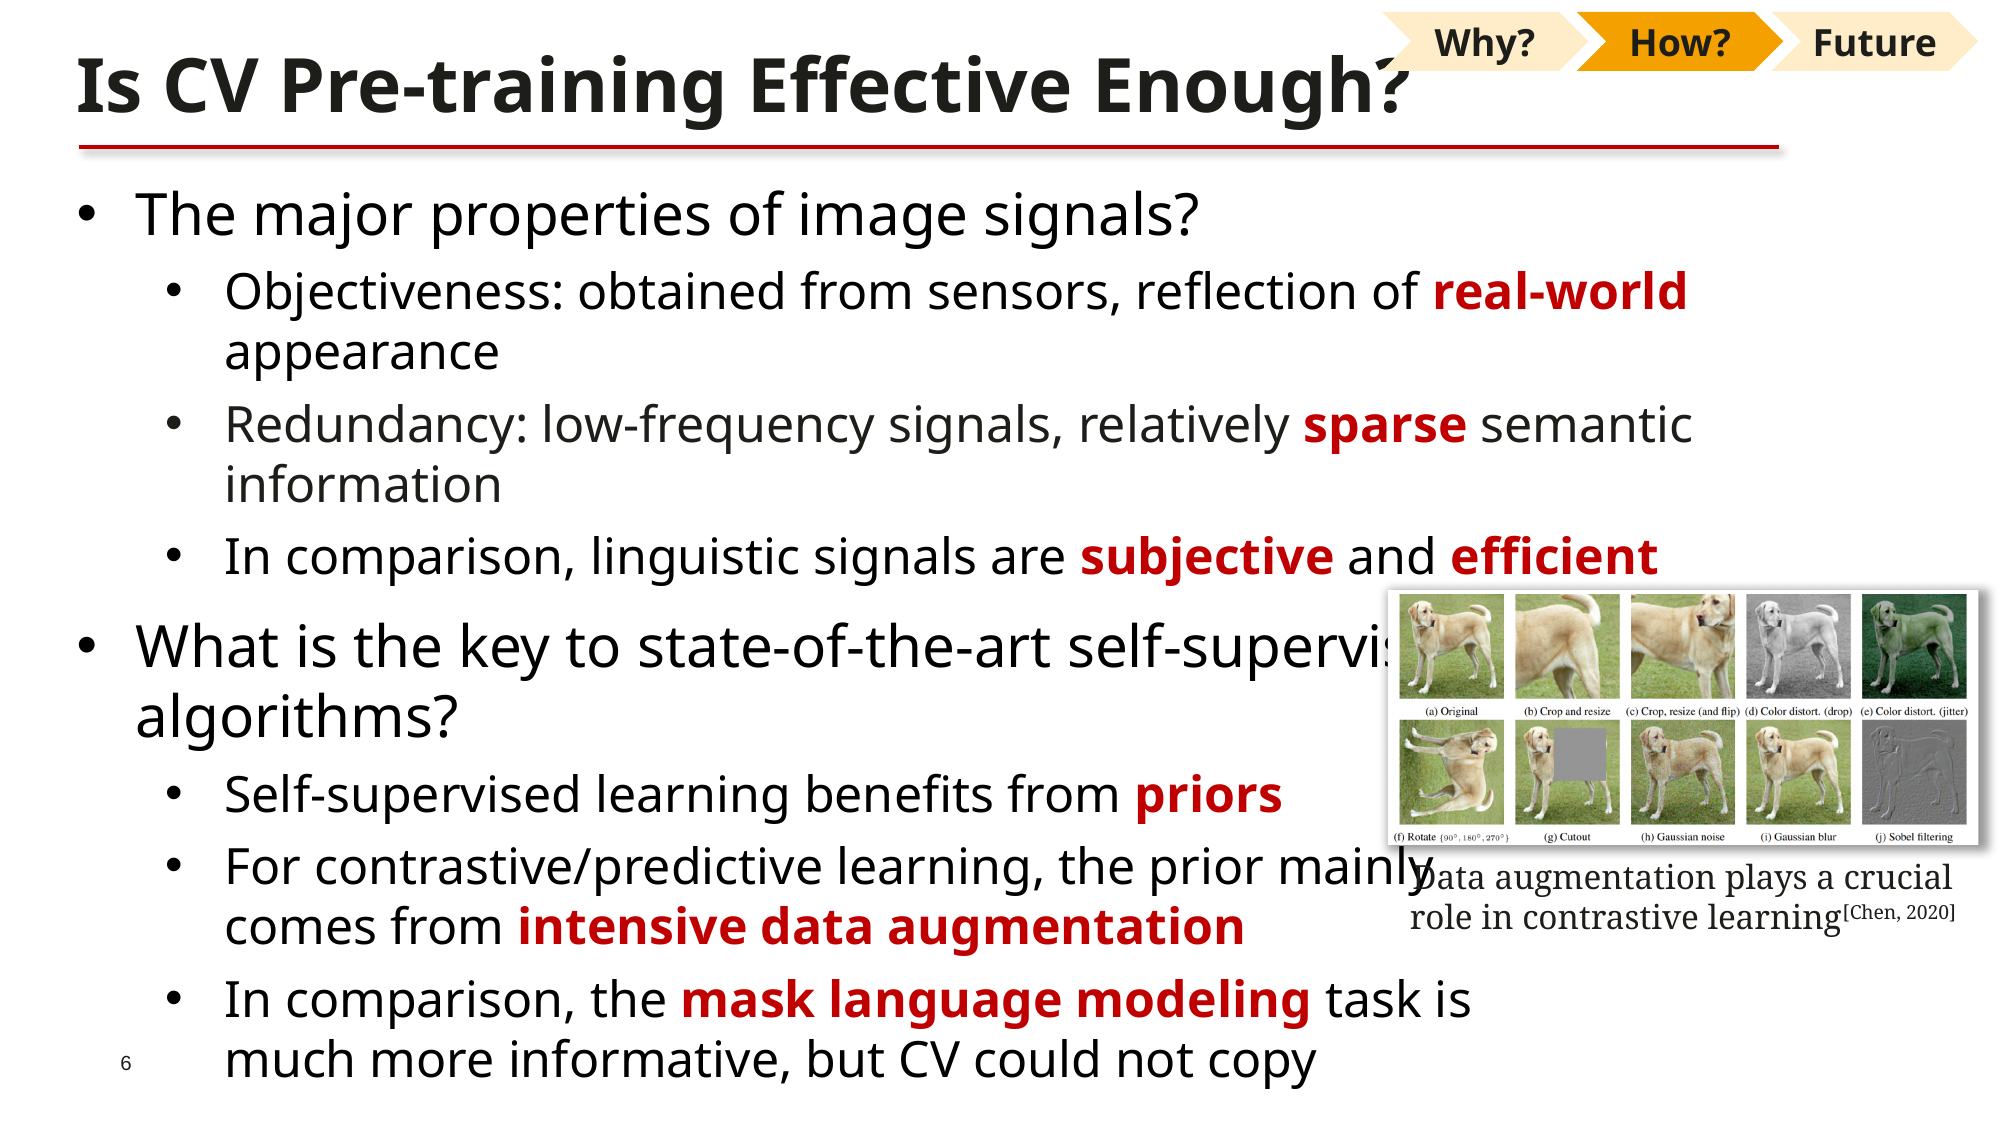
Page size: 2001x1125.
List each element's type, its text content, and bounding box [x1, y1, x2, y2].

text_box Data augmentation plays a crucial role in contrastive learning[Chen, 2020] [1387, 856, 1979, 940]
text_box Future [1769, 10, 1980, 72]
text_box Why? [1379, 10, 1590, 72]
text_box How? [1574, 10, 1785, 72]
text_box The major properties of image signals? Objectiveness: obtained from sensors, reflection of real-world appearance Redundancy: low-frequency signals, relatively sparse semantic information In comparison, linguistic signals are subjective and efficient What is the key to state-of-the-art self-supervised learning algorithms? Self-supervised learning benefits from priors For contrastive/predictive learning, the prior mainly comes from intensive data augmentation In comparison, the mask language modeling task is much more informative, but CV could not copy [76, 176, 1920, 1028]
text_box Is CV Pre-training Effective Enough? [76, 28, 1778, 137]
picture [1387, 590, 1979, 845]
